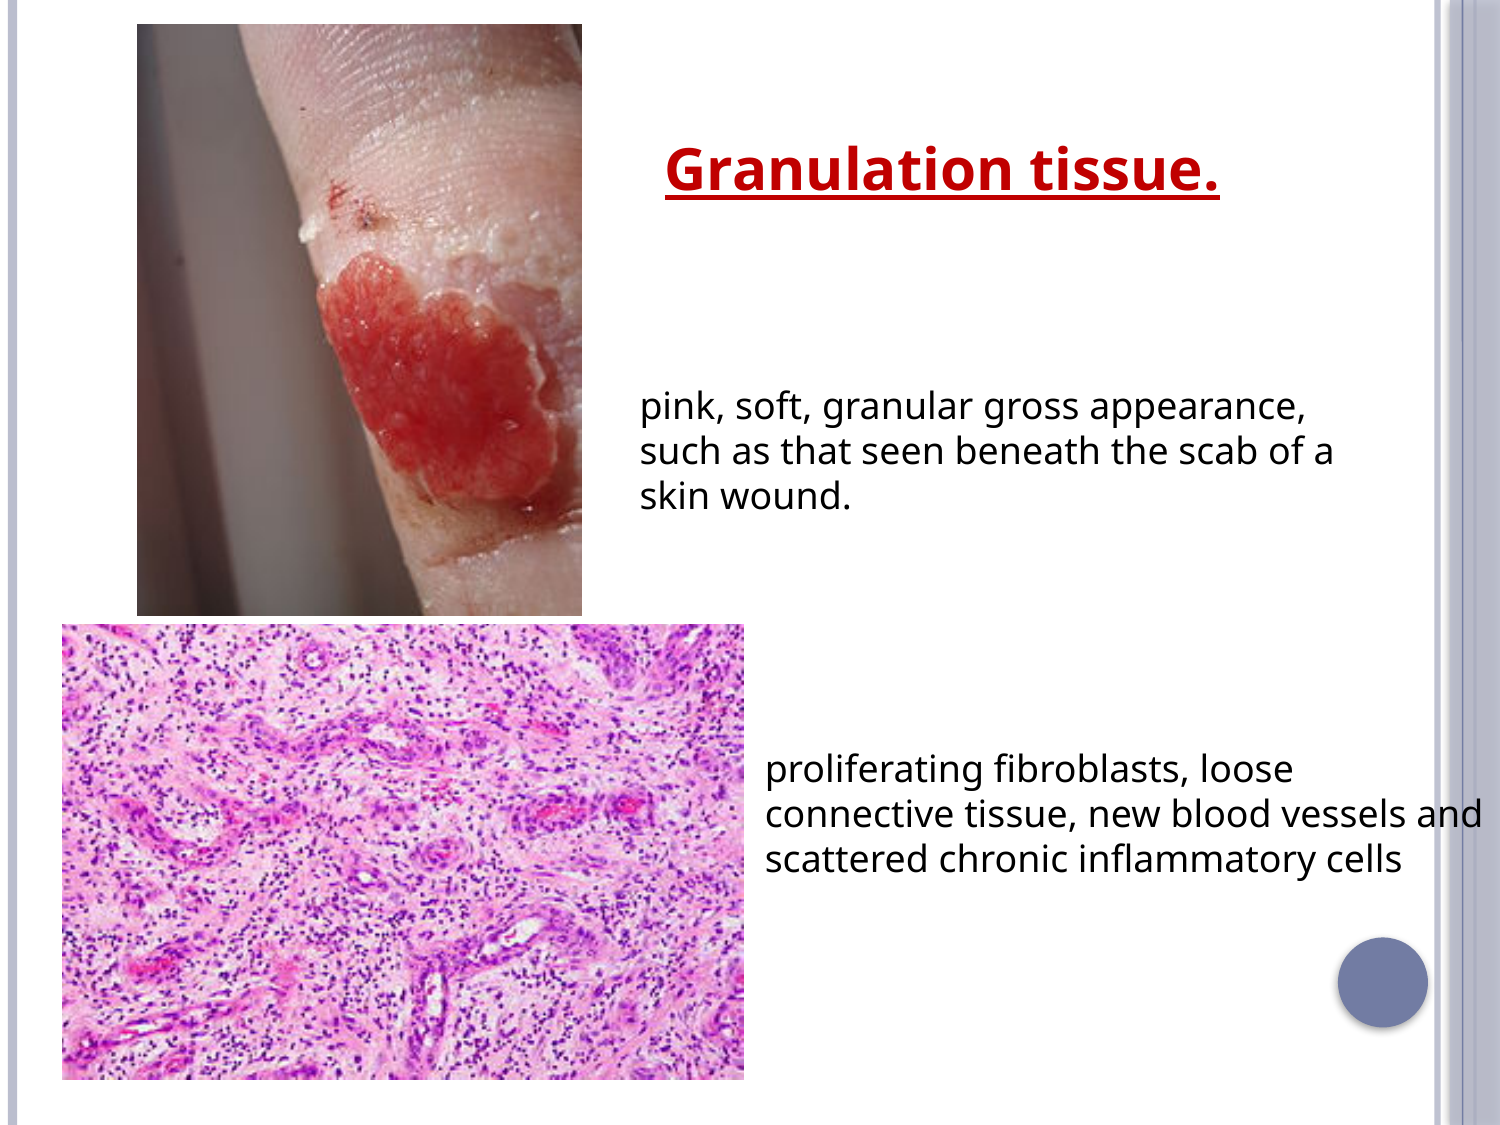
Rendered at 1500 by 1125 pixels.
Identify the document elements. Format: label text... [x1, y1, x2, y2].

text_box proliferating fibroblasts, loose connective tissue, new blood vessels and scattered chronic inflammatory cells [751, 737, 1500, 888]
text_box Granulation tissue. [650, 125, 1275, 210]
picture [136, 24, 582, 617]
text_box pink, soft, granular gross appearance, such as that seen beneath the scab of a skin wound. [624, 374, 1375, 525]
picture [61, 624, 745, 1080]
